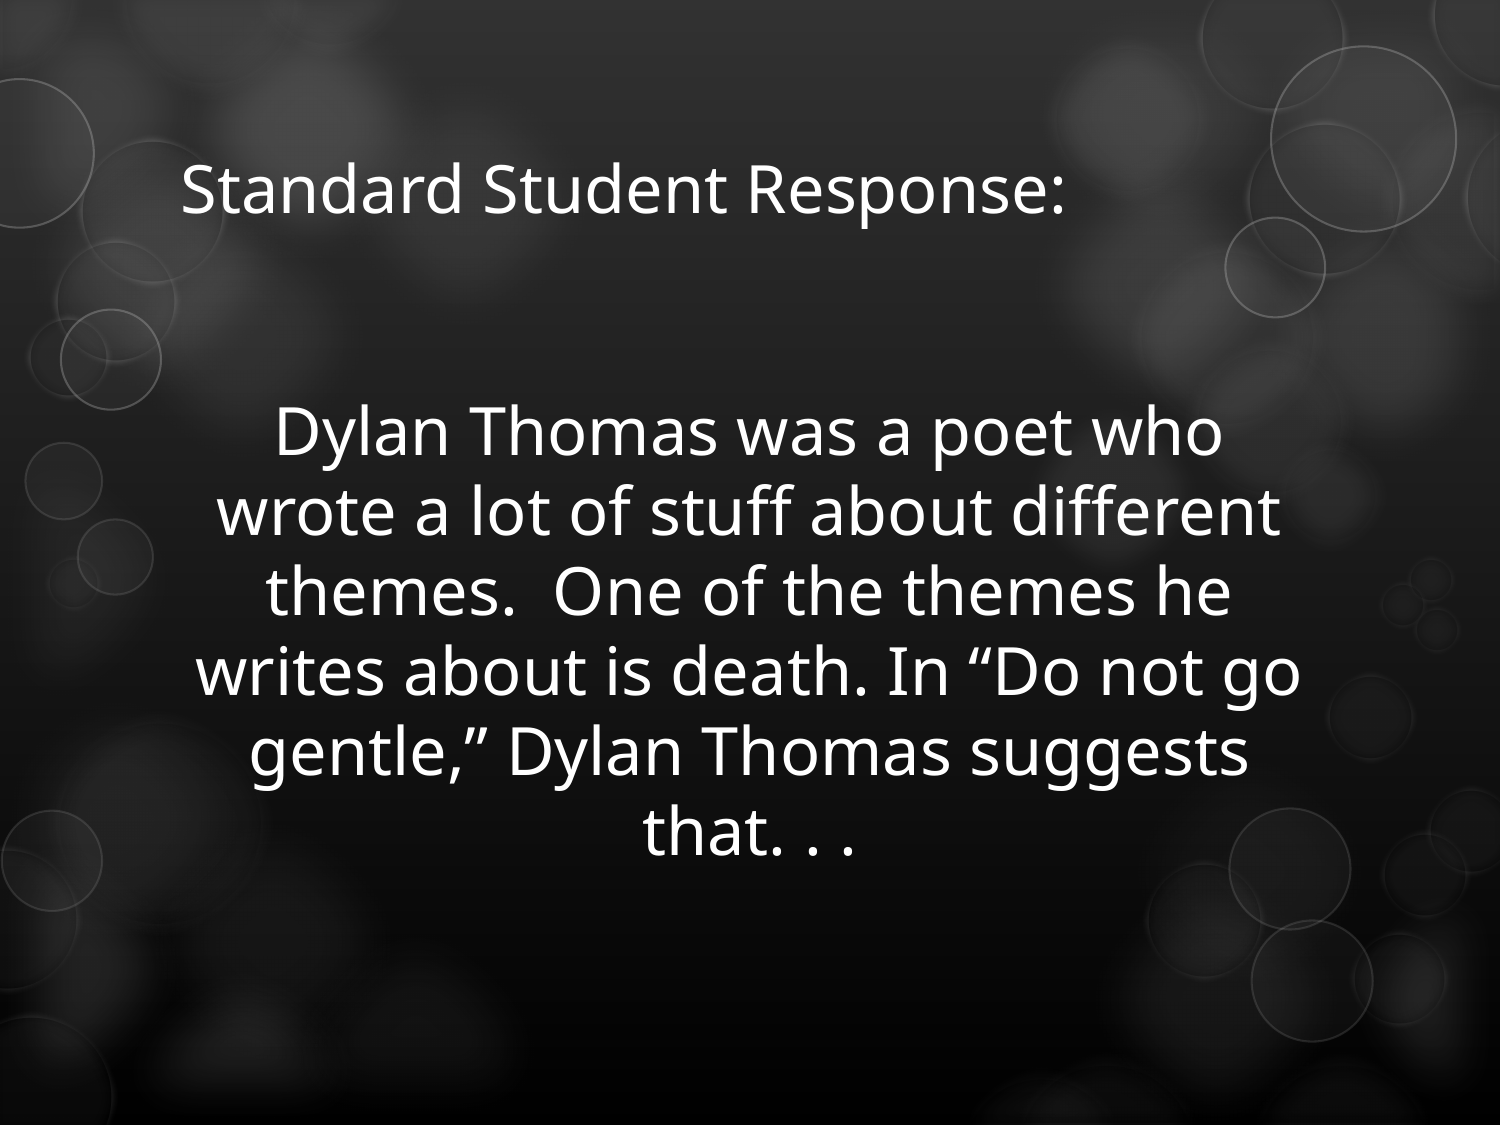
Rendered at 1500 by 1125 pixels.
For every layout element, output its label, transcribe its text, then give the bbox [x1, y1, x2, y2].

title Standard Student Response: [165, 110, 1335, 263]
list Dylan Thomas was a poet who wrote a lot of stuff about different themes. One of the themes he writes about is death. In “Do not go gentle,” Dylan Thomas suggests that. . . [165, 296, 1335, 962]
